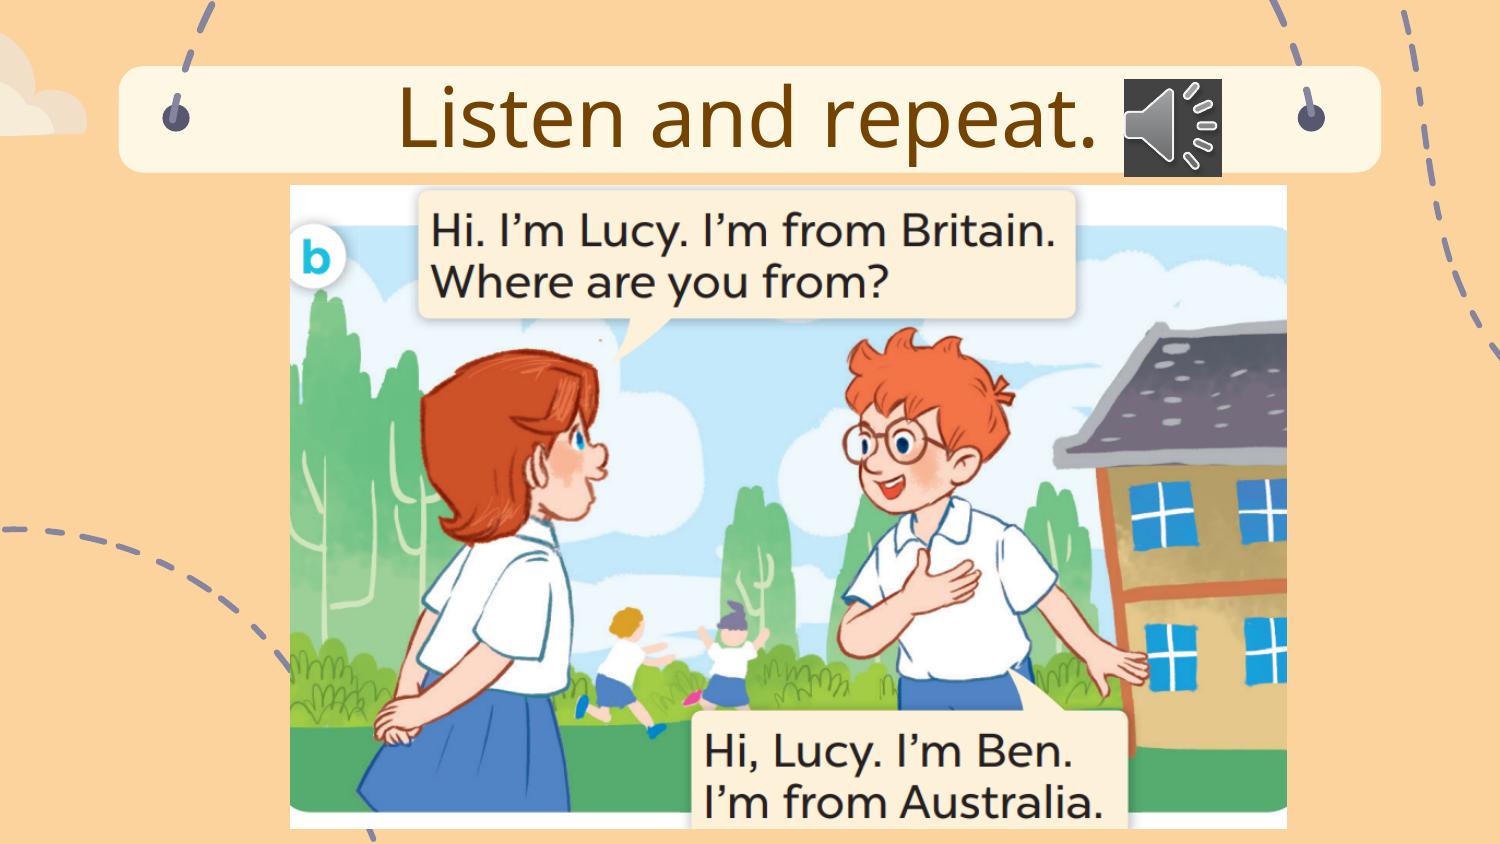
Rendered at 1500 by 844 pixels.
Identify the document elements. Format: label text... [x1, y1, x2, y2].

picture [289, 185, 1287, 829]
title Listen and repeat. [241, 49, 1254, 129]
picture [1122, 77, 1224, 179]
